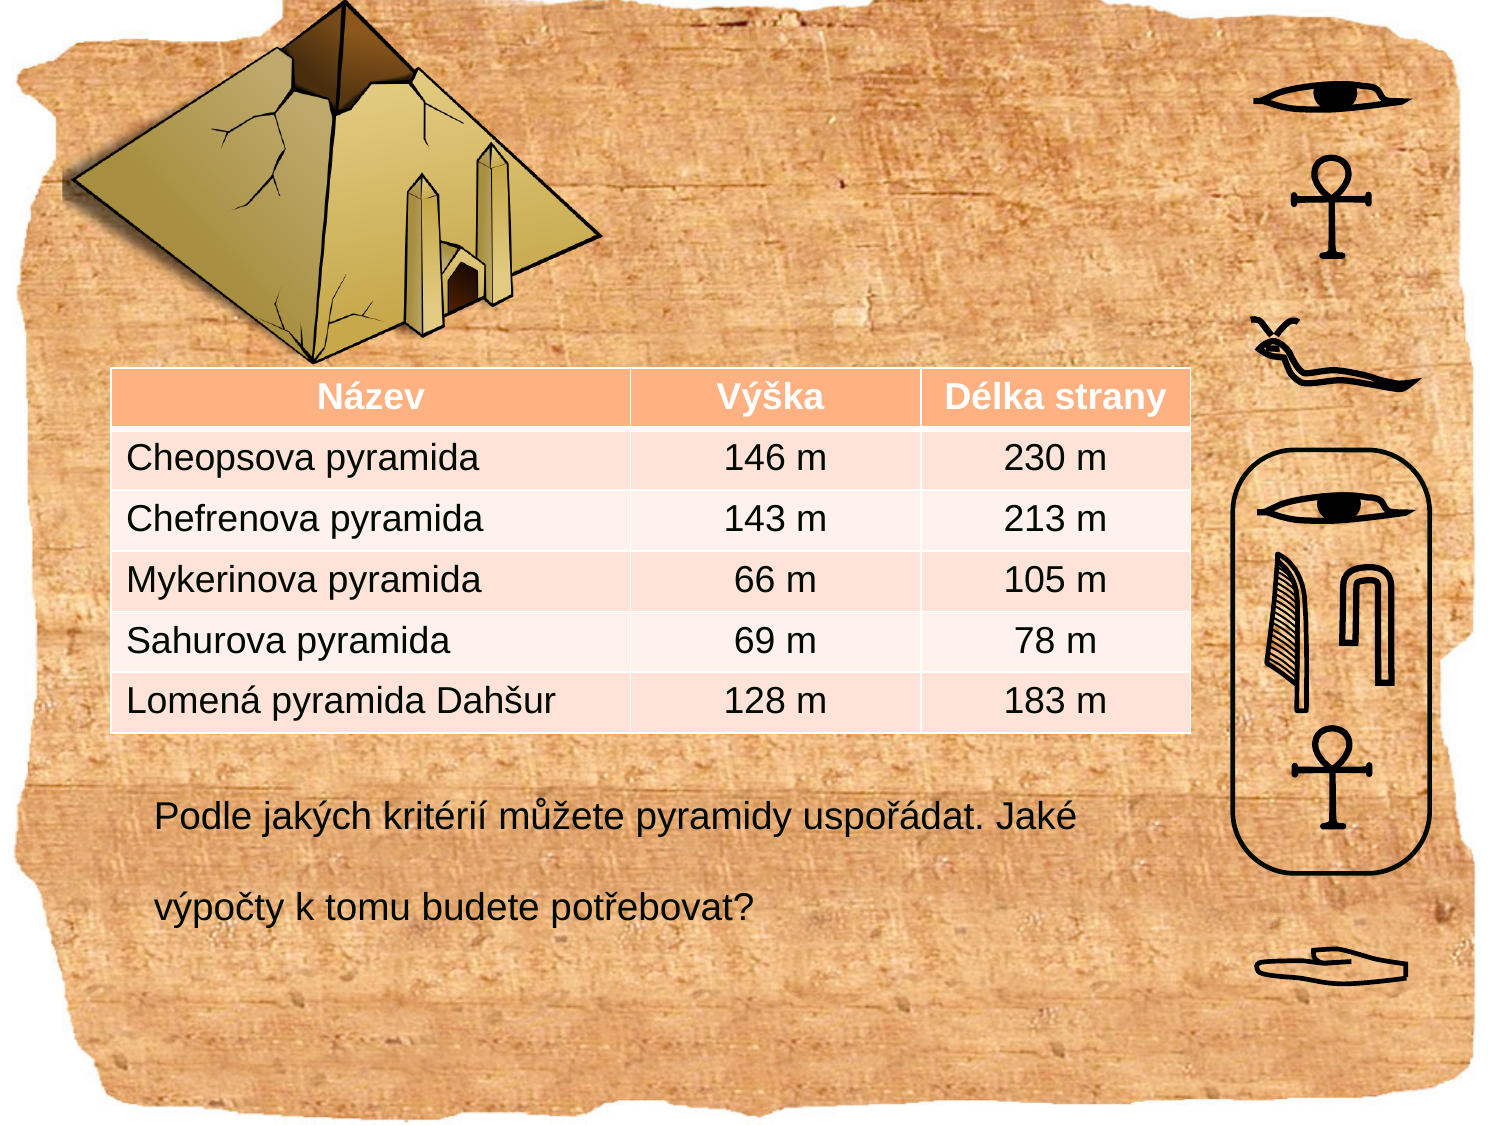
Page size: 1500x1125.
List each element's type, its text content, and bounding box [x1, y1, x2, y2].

table_cell Chefrenova pyramida [112, 491, 630, 550]
table_cell 105 m [922, 552, 1190, 611]
table_header Název [112, 369, 630, 426]
picture [0, 0, 1500, 1125]
table_cell 128 m [631, 673, 920, 732]
table_cell 66 m [631, 552, 920, 611]
table_cell 183 m [922, 673, 1190, 732]
table_cell 143 m [631, 491, 920, 550]
table_cell 146 m [631, 432, 920, 489]
table_header Délka strany [922, 369, 1190, 426]
table_cell 213 m [922, 491, 1190, 550]
text_box Podle jakých kritérií můžete pyramidy uspořádat. Jaké výpočty k tomu budete potřebovat? [139, 739, 1179, 936]
table_cell 230 m [922, 432, 1190, 489]
table_cell 69 m [631, 612, 920, 671]
table_cell Mykerinova pyramida [112, 552, 630, 611]
table_cell 78 m [922, 612, 1190, 671]
table_header Výška [631, 369, 920, 426]
table_cell Sahurova pyramida [112, 612, 630, 671]
table_cell Cheopsova pyramida [112, 432, 630, 489]
table_cell Lomená pyramida Dahšur [112, 673, 630, 732]
